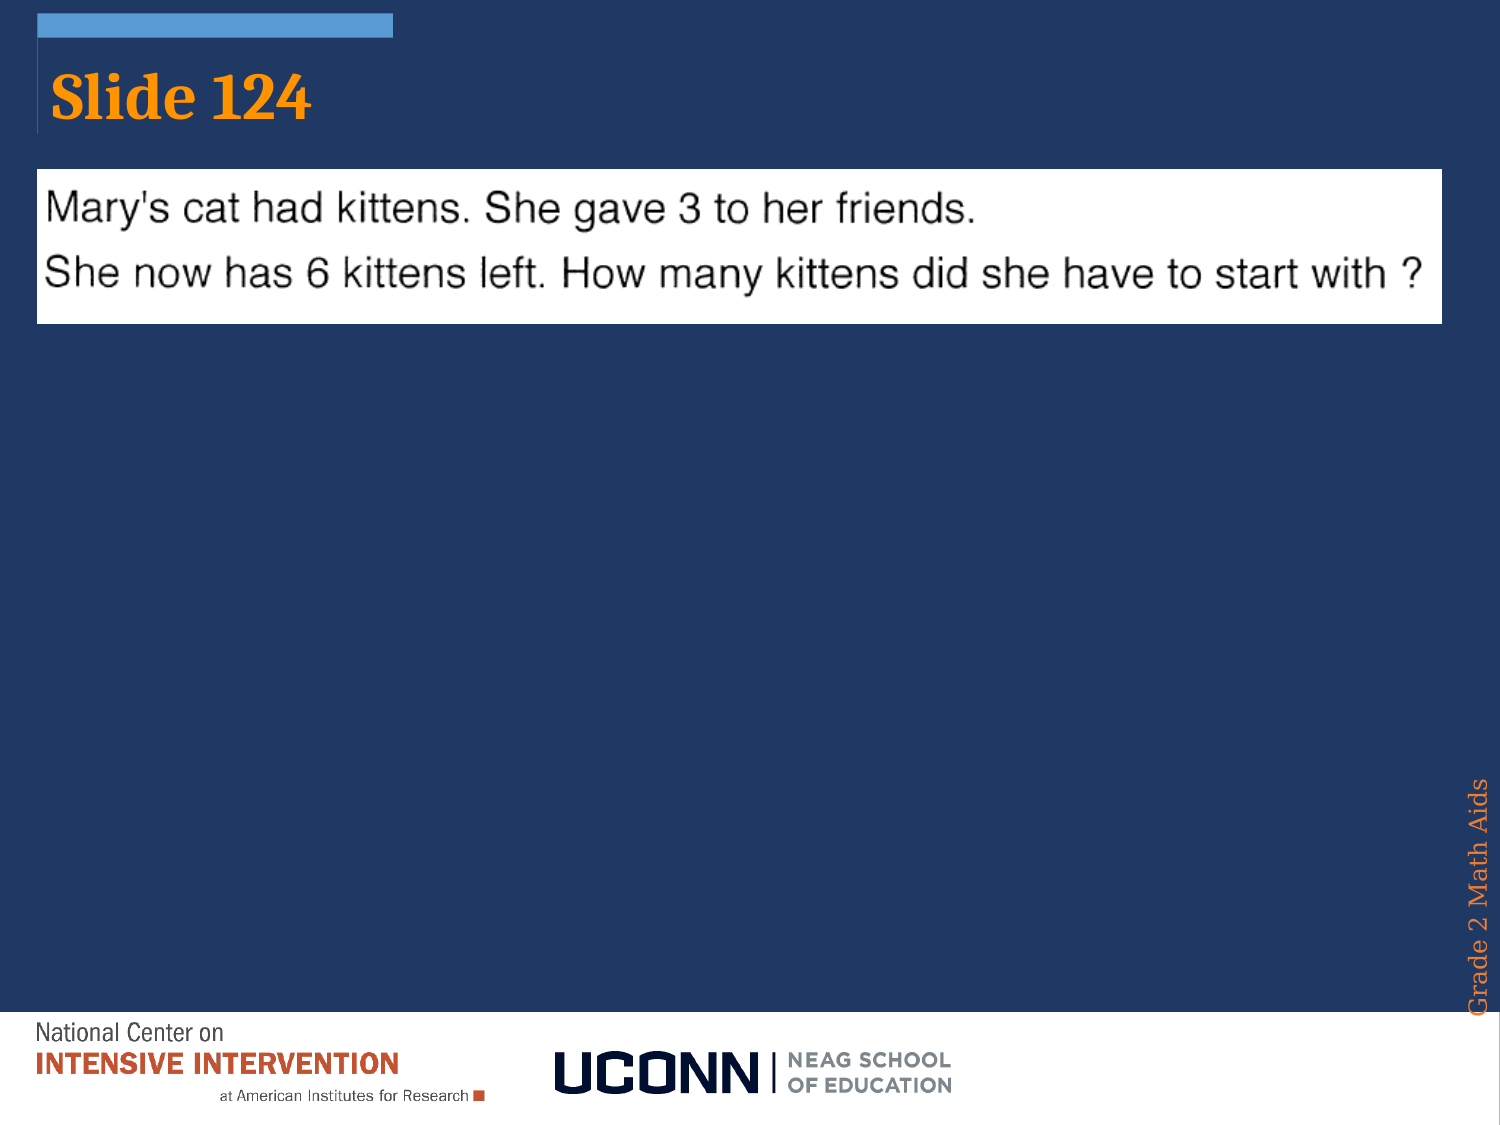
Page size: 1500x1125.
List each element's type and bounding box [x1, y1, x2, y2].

picture [37, 169, 1442, 324]
text_box [36, 12, 394, 134]
picture [30, 1014, 491, 1109]
text_box [1454, 763, 1500, 1033]
title [37, 37, 1463, 158]
picture [555, 1051, 951, 1094]
